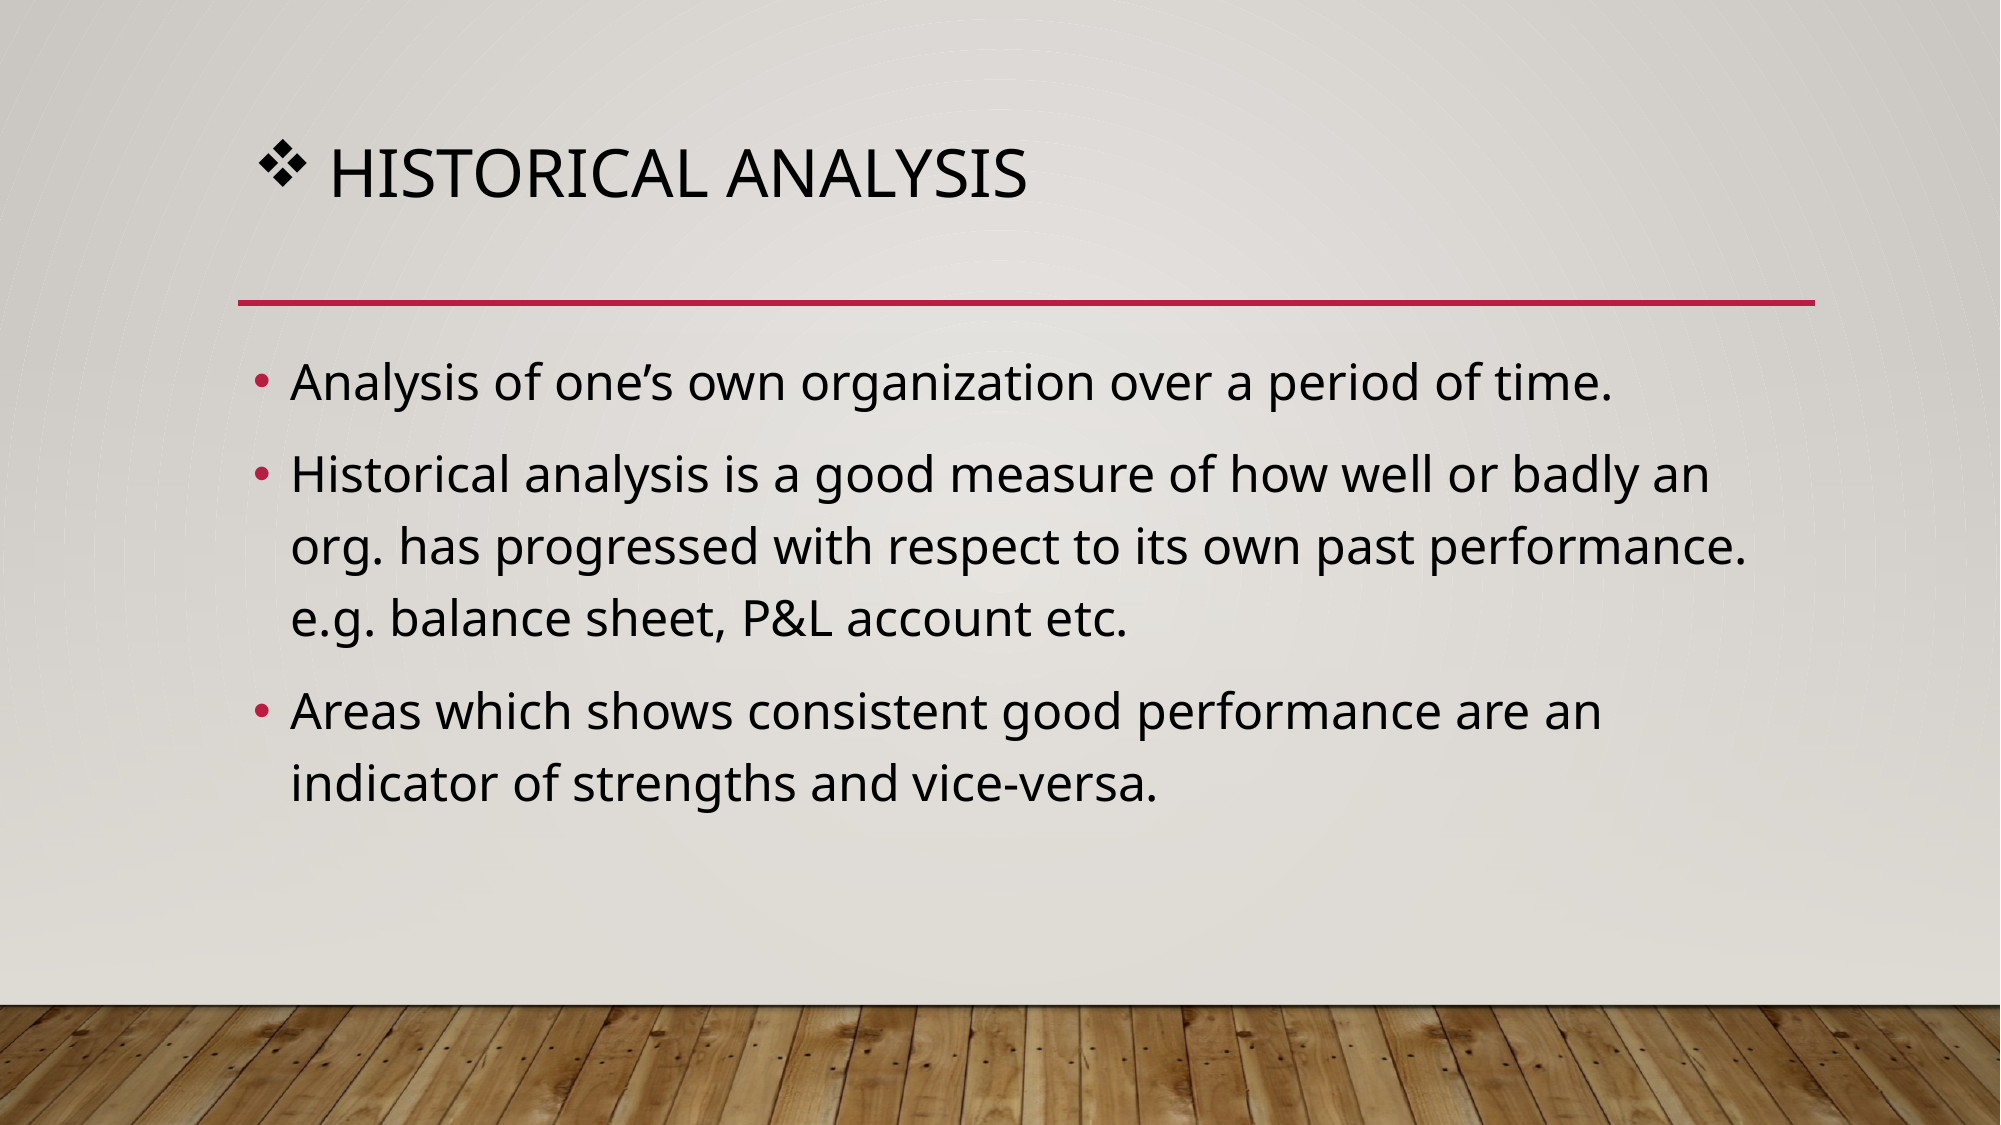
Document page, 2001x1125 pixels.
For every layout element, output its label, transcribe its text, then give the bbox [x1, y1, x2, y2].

title Historical analysis [238, 131, 1814, 305]
list Analysis of one’s own organization over a period of time. Historical analysis is a good measure of how well or badly an org. has progressed with respect to its own past performance. e.g. balance sheet, P&L account etc. Areas which shows consistent good performance are an indicator of strengths and vice-versa. [238, 330, 1814, 897]
picture [0, 1005, 2000, 1125]
